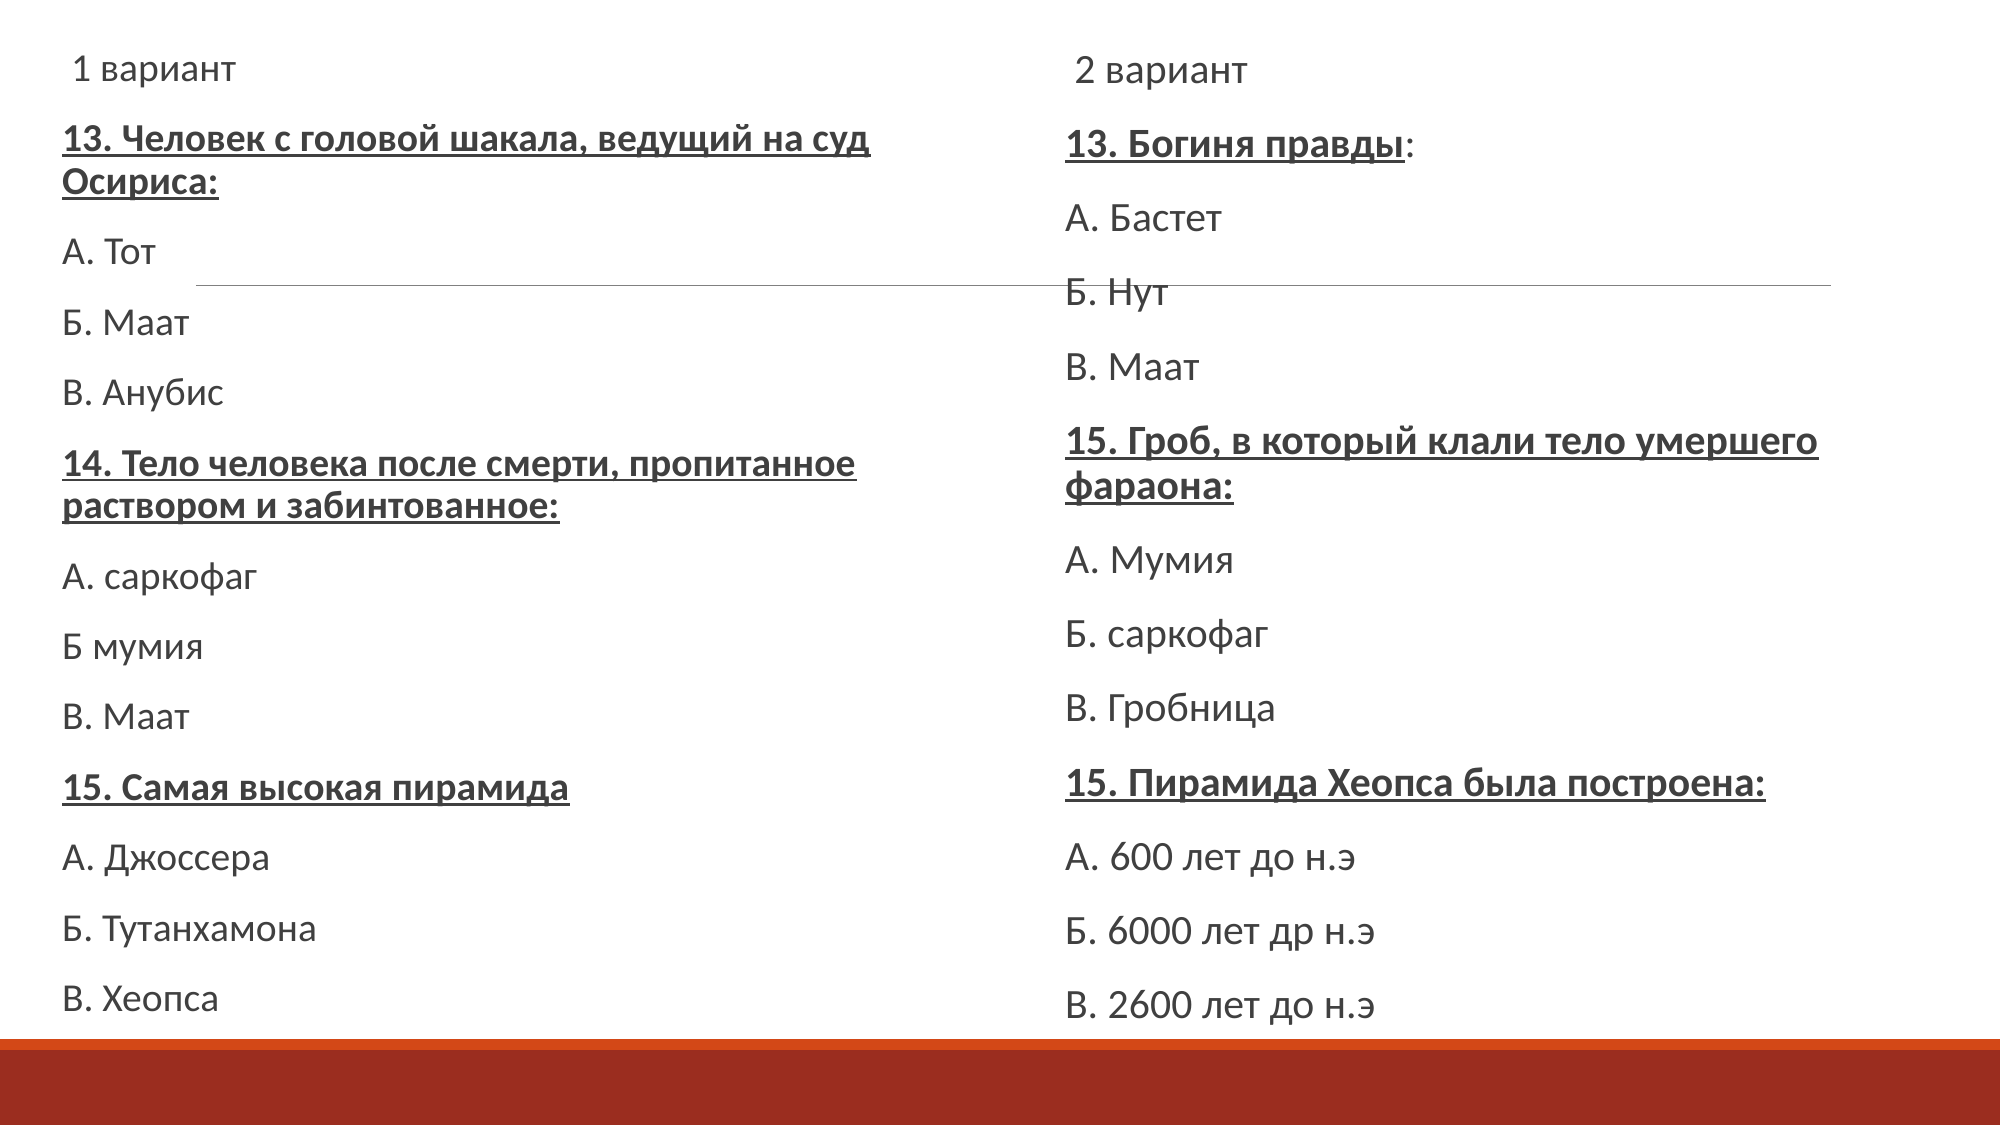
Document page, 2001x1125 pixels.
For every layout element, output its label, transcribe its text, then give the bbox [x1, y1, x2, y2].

text_box 2 вариант 13. Богиня правды: А. Бастет Б. Нут В. Маат 15. Гроб, в который клали тело умершего фараона: А. Мумия Б. саркофаг В. Гробница 15. Пирамида Хеопса была построена: А. 600 лет до н.э Б. 6000 лет др н.э В. 2600 лет до н.э [1049, 39, 1934, 1038]
list 1 вариант 13. Человек с головой шакала, ведущий на суд Осириса: А. Тот Б. Маат В. Анубис 14. Тело человека после смерти, пропитанное раствором и забинтованное: А. саркофаг Б мумия В. Маат 15. Самая высокая пирамида А. Джоссера Б. Тутанхамона В. Хеопса [47, 39, 932, 1038]
